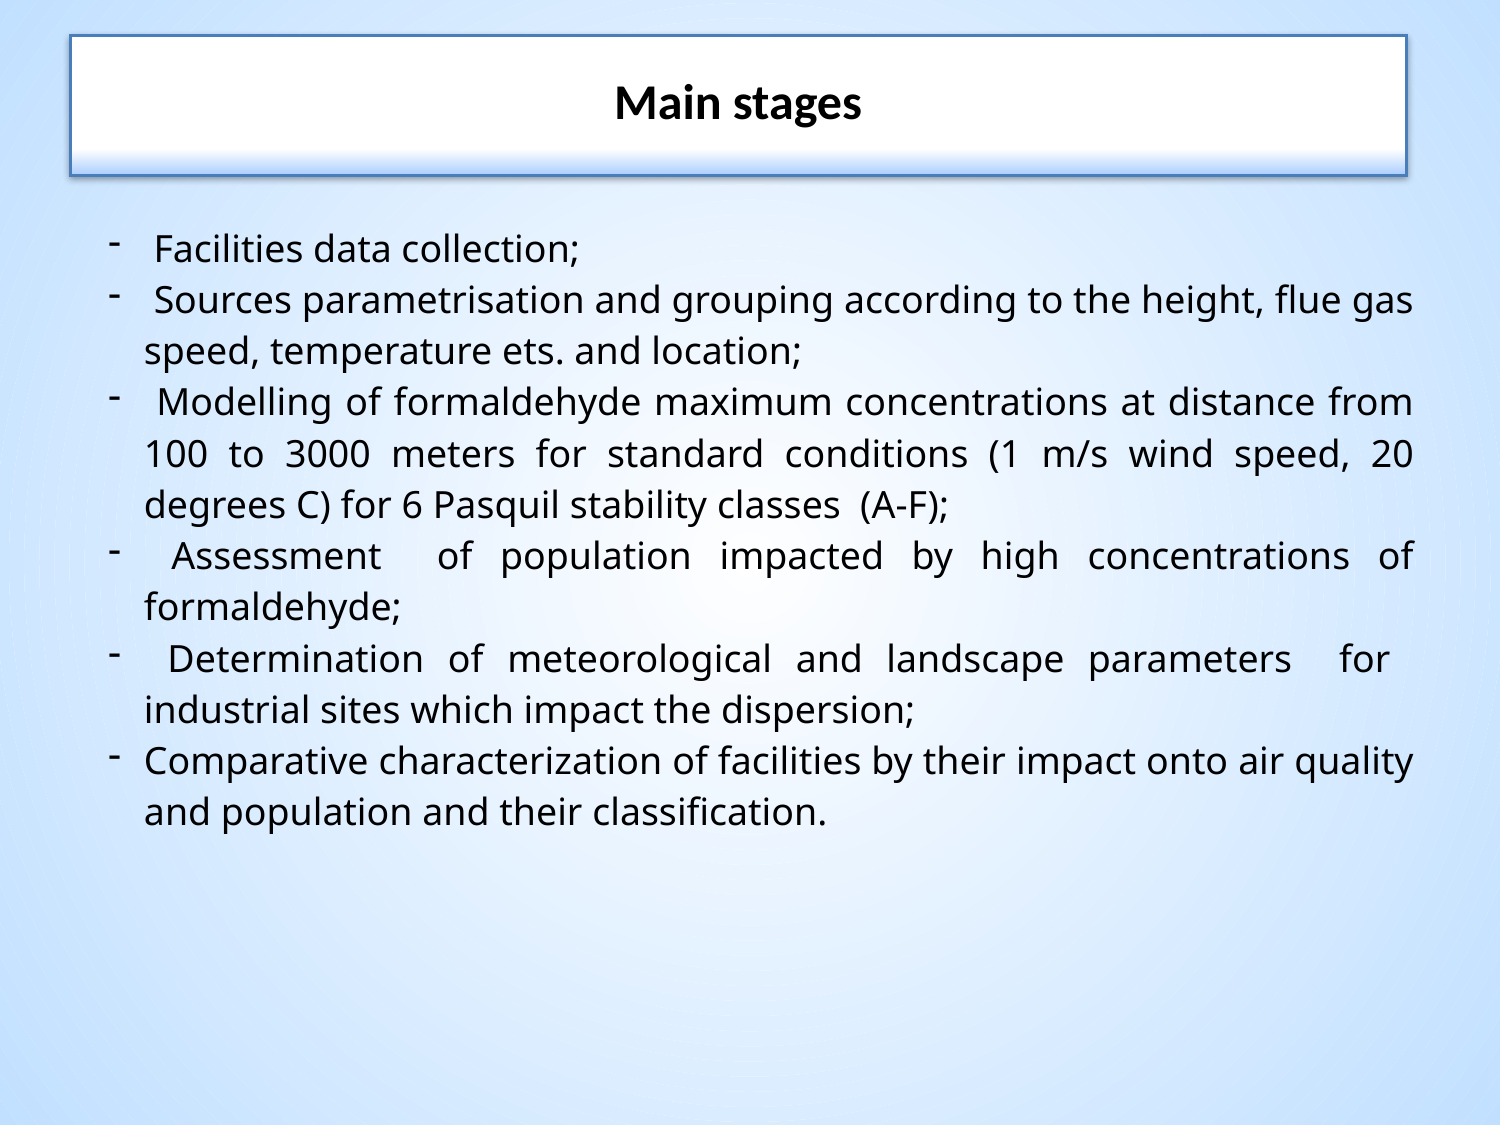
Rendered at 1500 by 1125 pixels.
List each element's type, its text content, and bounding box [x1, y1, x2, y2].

text_box Facilities data collection; Sources parametrisation and grouping according to the height, flue gas speed, temperature ets. and location; Modelling of formaldehyde maximum concentrations at distance from 100 to 3000 meters for standard conditions (1 m/s wind speed, 20 degrees C) for 6 Pasquil stability classes (A-F); Assessment of population impacted by high concentrations of formaldehyde; Determination of meteorological and landscape parameters for industrial sites which impact the dispersion; Comparative characterization of facilities by their impact onto air quality and population and their classification. [93, 210, 1430, 944]
list Main stages [70, 34, 1407, 176]
